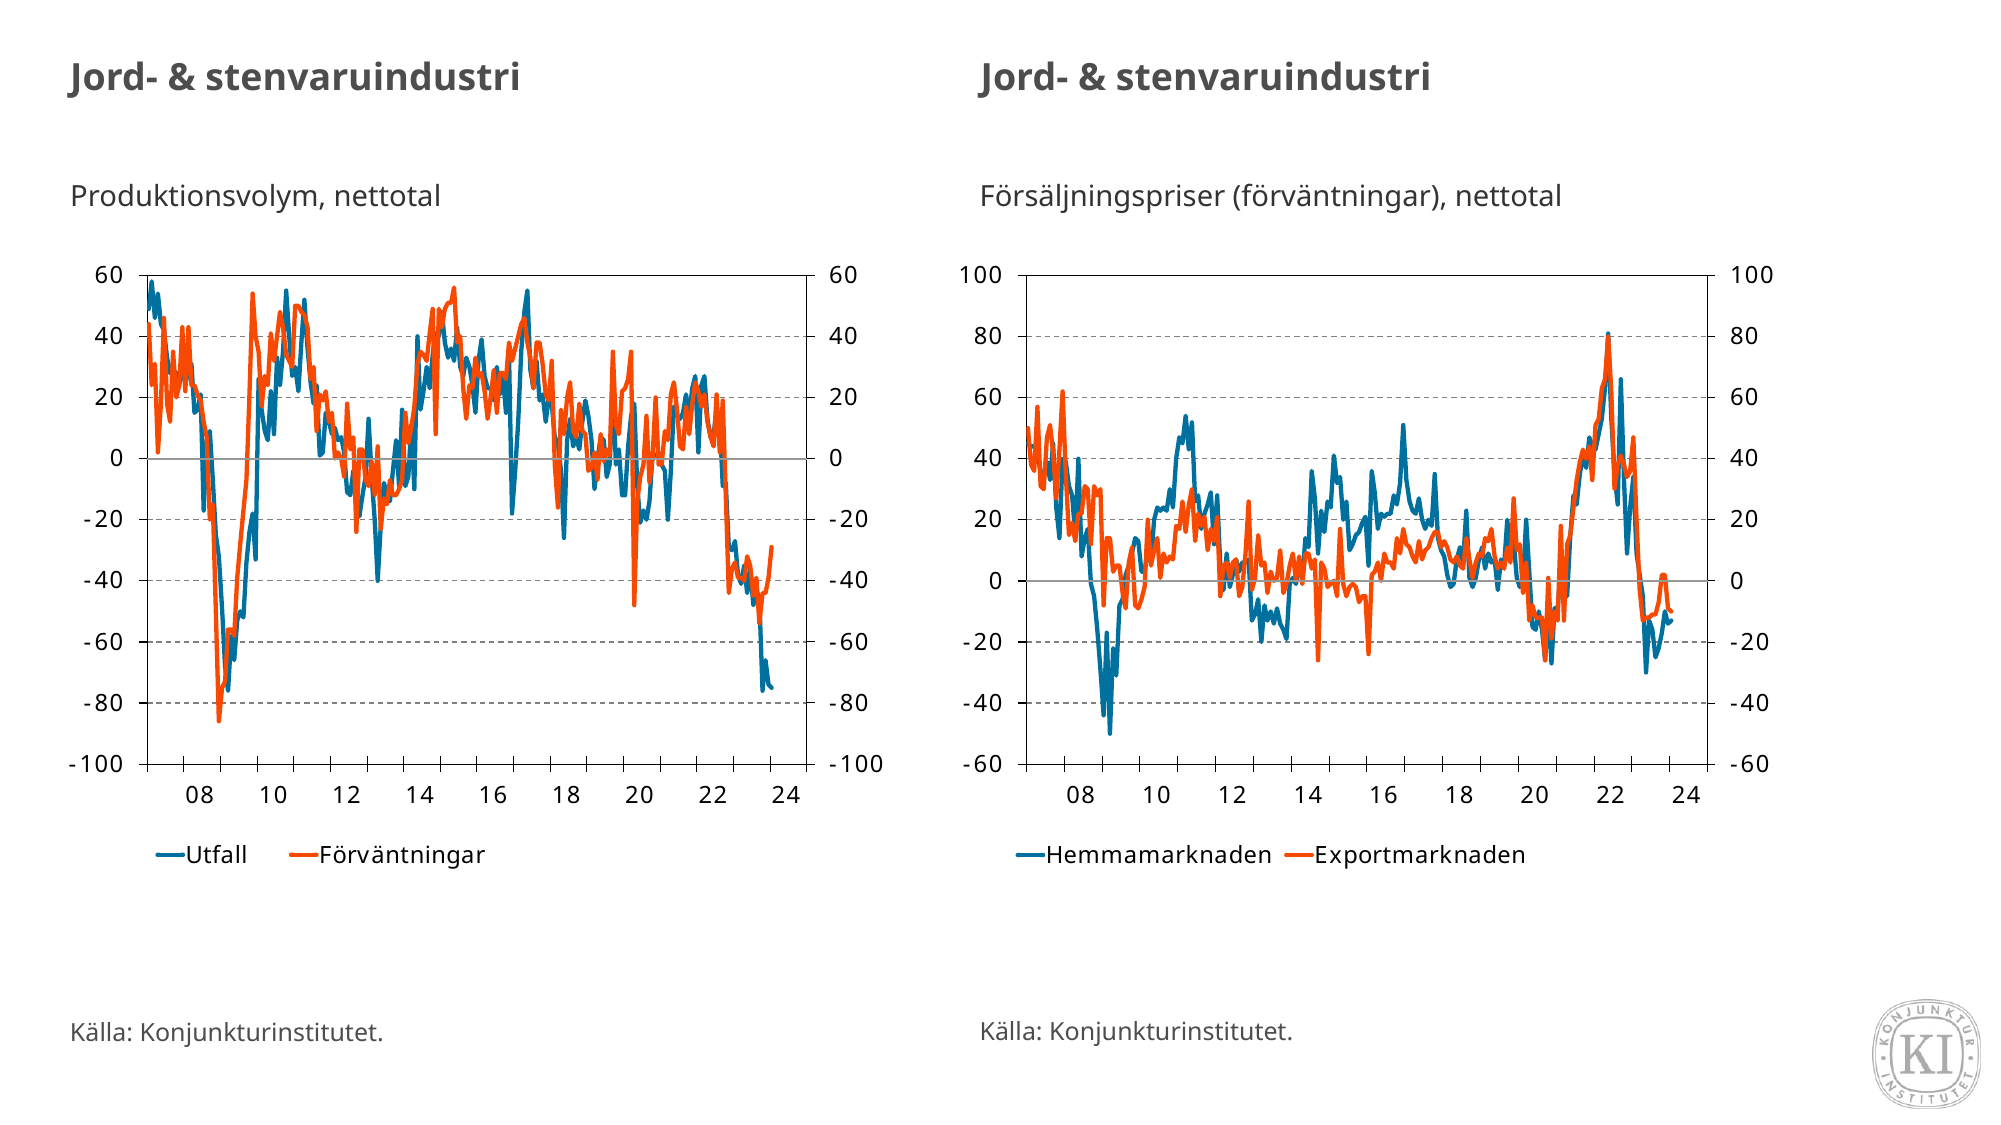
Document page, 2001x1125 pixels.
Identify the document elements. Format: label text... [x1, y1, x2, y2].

list Källa: Konjunkturinstitutet. [964, 1008, 1848, 1106]
list Försäljningspriser (förväntningar), nettotal [964, 137, 1848, 220]
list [941, 249, 1829, 874]
title Jord- & stenvaruindustri [55, 45, 938, 128]
list Produktionsvolym, nettotal [55, 137, 938, 220]
subtitle Källa: Konjunkturinstitutet. [55, 1008, 938, 1106]
list Jord- & stenvaruindustri [965, 45, 1849, 129]
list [51, 249, 939, 874]
picture [1872, 999, 1981, 1109]
